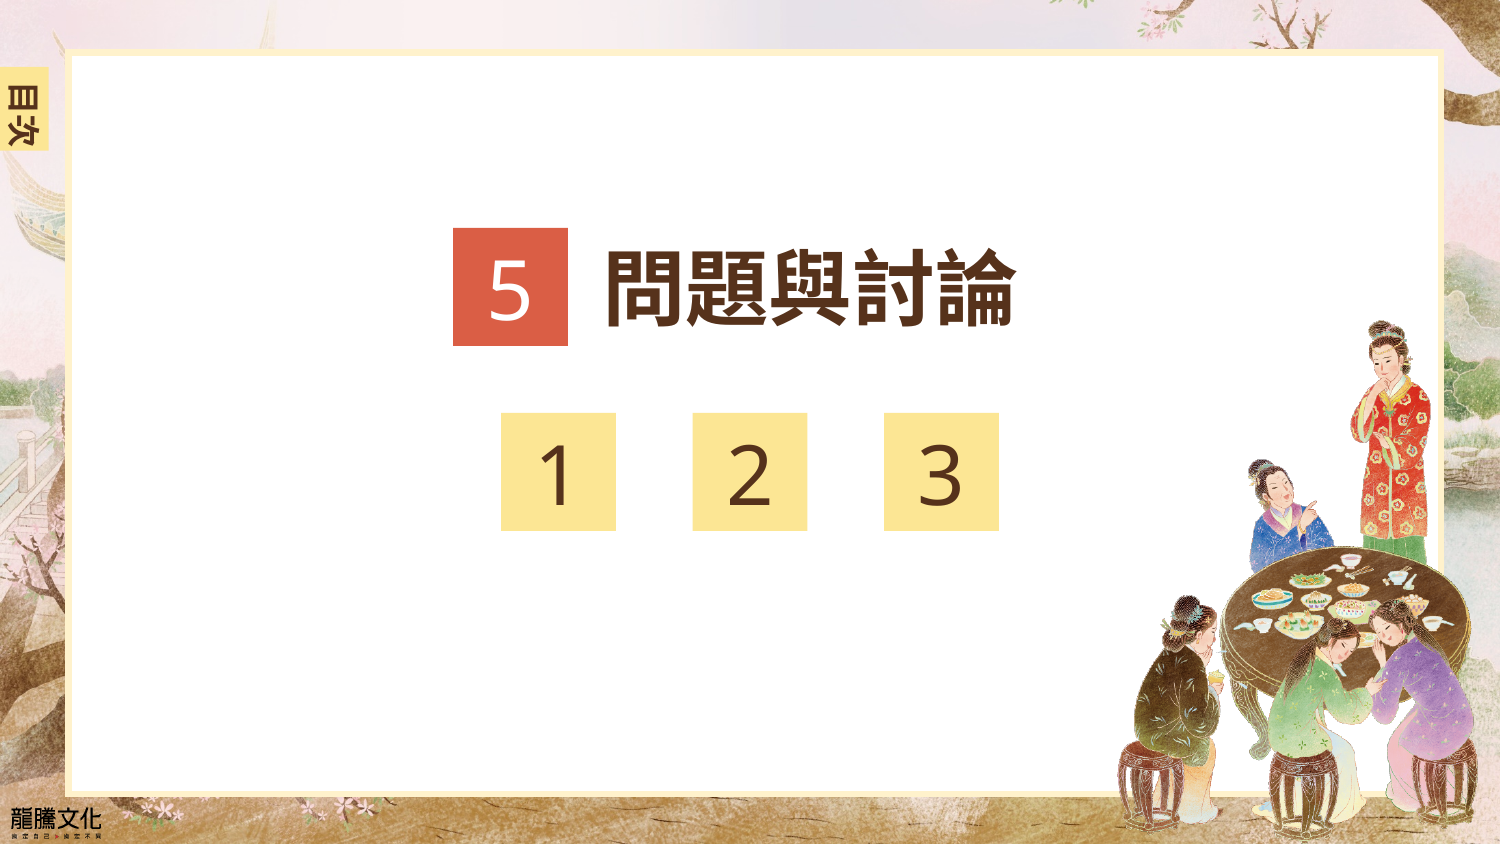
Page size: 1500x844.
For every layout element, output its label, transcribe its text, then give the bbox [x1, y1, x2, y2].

text_box 3 [883, 412, 1000, 532]
text_box 1 [500, 412, 617, 532]
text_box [453, 227, 1047, 346]
text_box 2 [692, 412, 808, 532]
picture [0, 0, 1500, 844]
